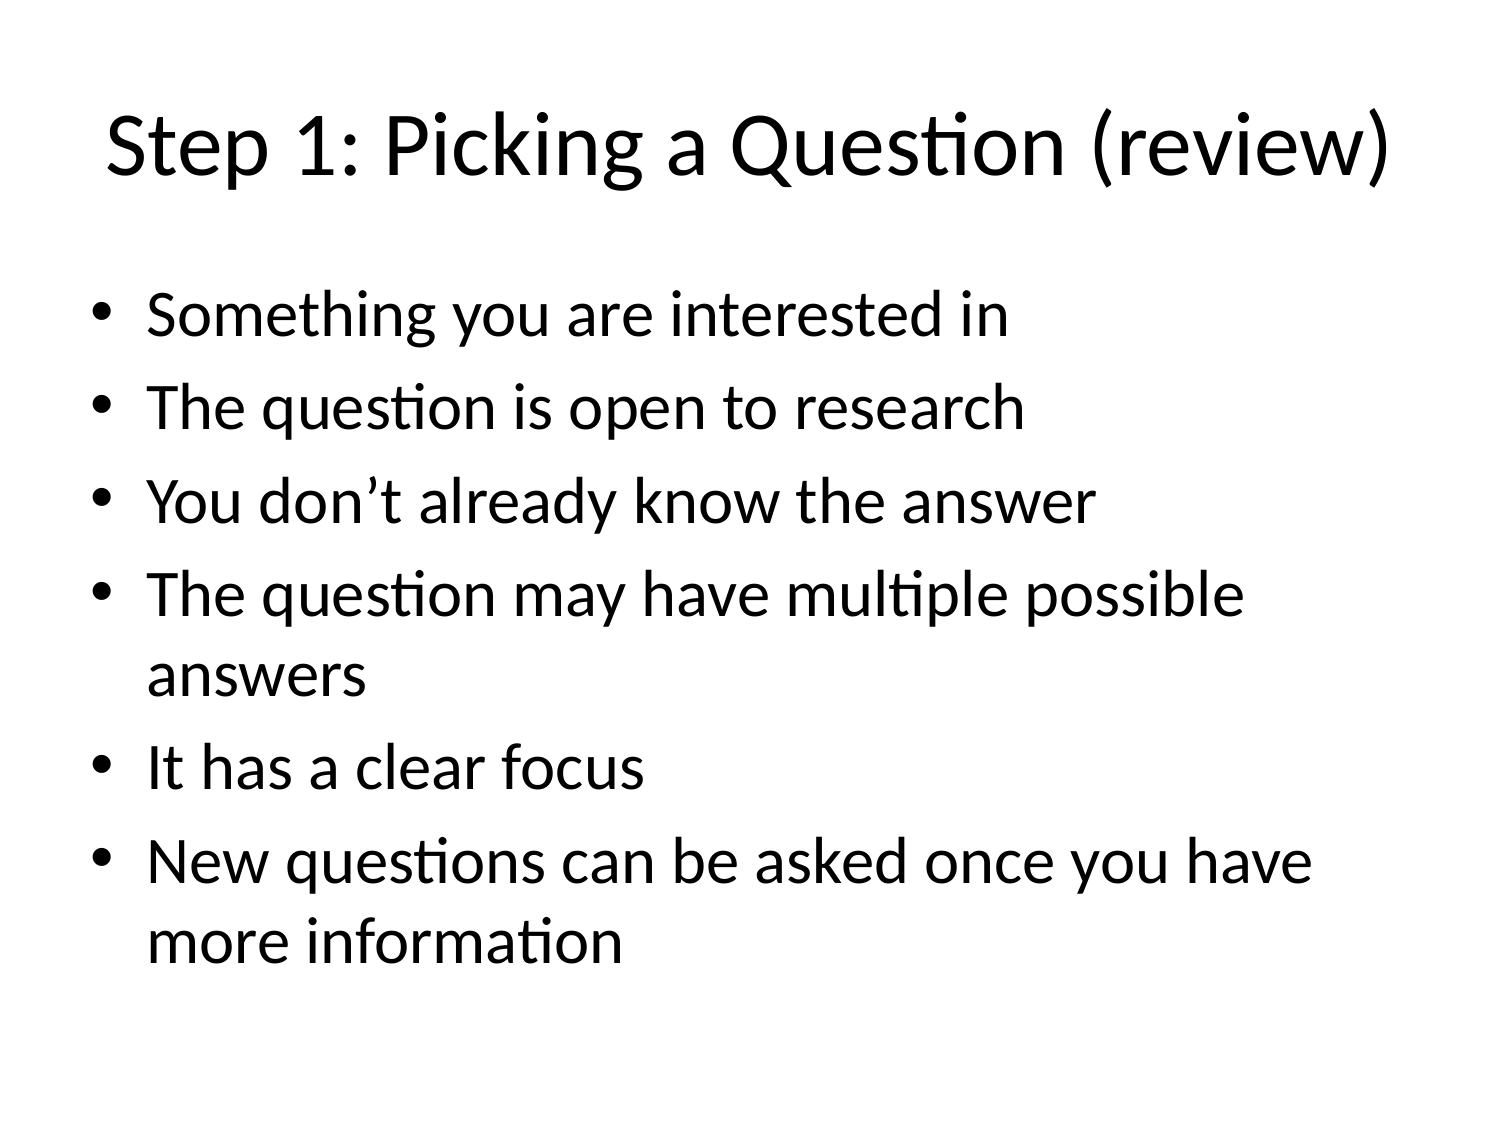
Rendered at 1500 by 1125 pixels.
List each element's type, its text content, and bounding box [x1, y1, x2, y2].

title Step 1: Picking a Question (review) [75, 45, 1425, 233]
list Something you are interested in The question is open to research You don’t already know the answer The question may have multiple possible answers It has a clear focus New questions can be asked once you have more information [75, 262, 1425, 1005]
